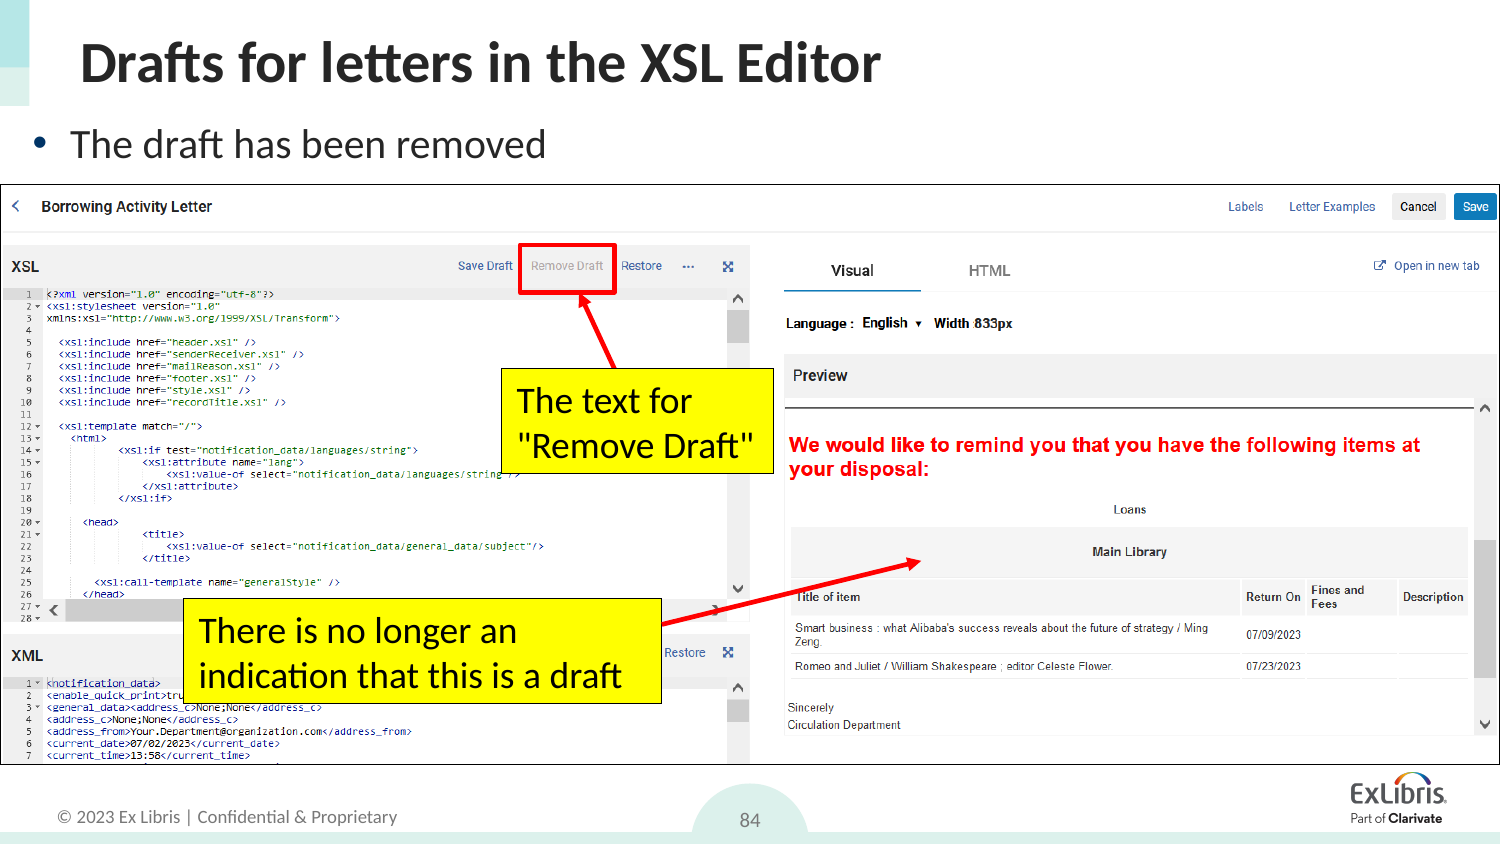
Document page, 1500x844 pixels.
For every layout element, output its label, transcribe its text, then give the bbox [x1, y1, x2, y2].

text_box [578, 292, 615, 370]
list The draft has been removed [17, 114, 1483, 182]
slide_number 84 [705, 789, 795, 844]
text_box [661, 560, 922, 625]
picture [1351, 772, 1447, 823]
title Drafts for letters in the XSL Editor [64, 11, 1447, 107]
picture [0, 183, 1500, 765]
